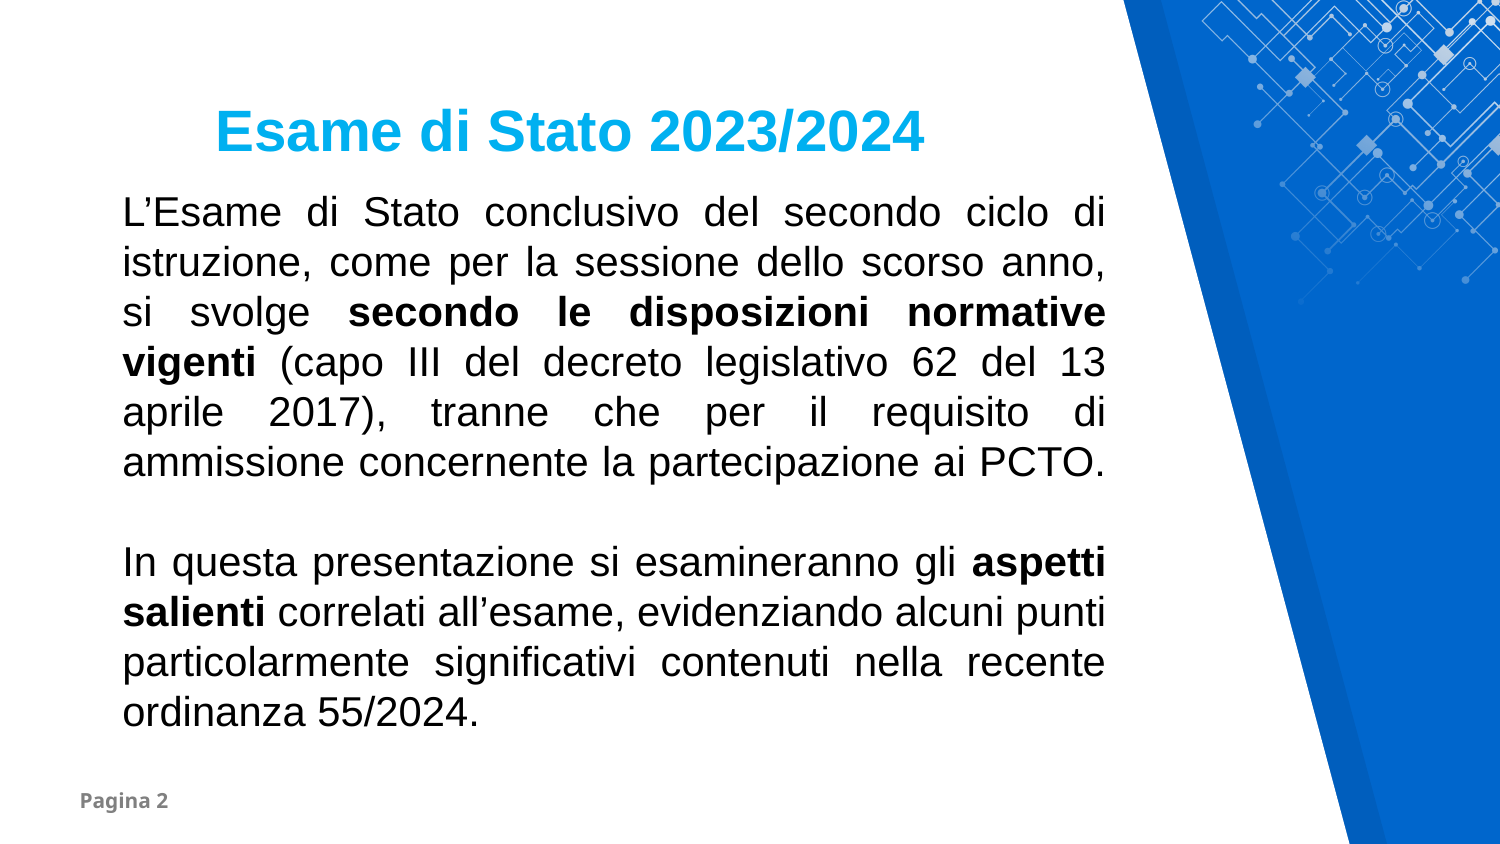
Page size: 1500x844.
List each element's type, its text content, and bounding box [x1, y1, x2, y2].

picture [1017, 0, 1500, 341]
list Esame di Stato 2023/2024 [107, 77, 1035, 169]
list L’Esame di Stato conclusivo del secondo ciclo di istruzione, come per la sessione dello scorso anno, si svolge secondo le disposizioni normative vigenti (capo III del decreto legislativo 62 del 13 aprile 2017), tranne che per il requisito di ammissione concernente la partecipazione ai PCTO. In questa presentazione si esamineranno gli aspetti salienti correlati all’esame, evidenziando alcuni punti particolarmente significativi contenuti nella recente ordinanza 55/2024. [107, 169, 1122, 735]
